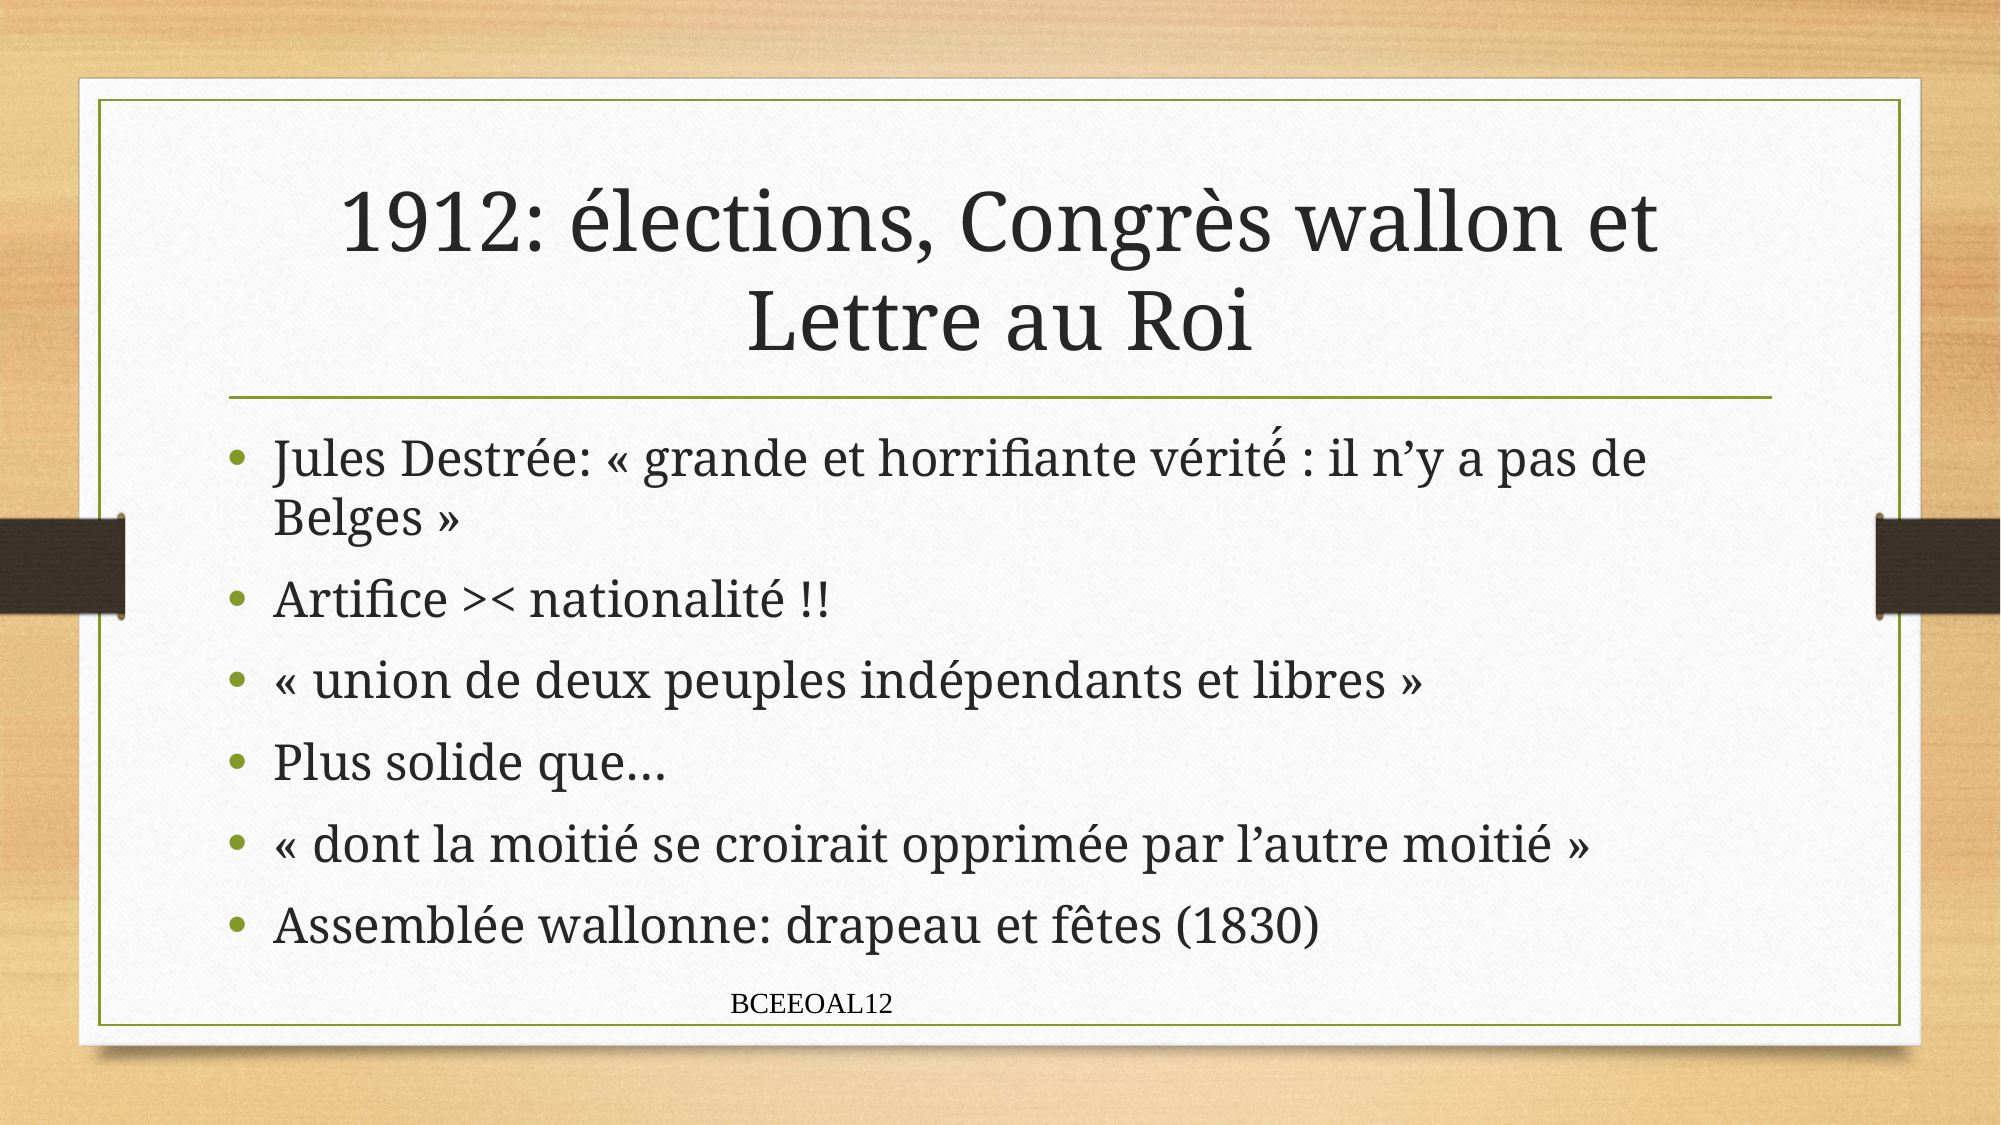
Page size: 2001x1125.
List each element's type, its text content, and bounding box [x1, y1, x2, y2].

footer BCEEOAL12 [212, 979, 1411, 1025]
list Jules Destrée: « grande et horrifiante vérité́ : il n’y a pas de Belges » Artifice >< nationalité !! « union de deux peuples indépendants et libres » Plus solide que… « dont la moitié se croirait opprimée par l’autre moitié » Assemblée wallonne: drapeau et fêtes (1830) [212, 419, 1788, 964]
title 1912: élections, Congrès wallon et Lettre au Roi [212, 161, 1788, 375]
picture [0, 0, 2001, 1125]
